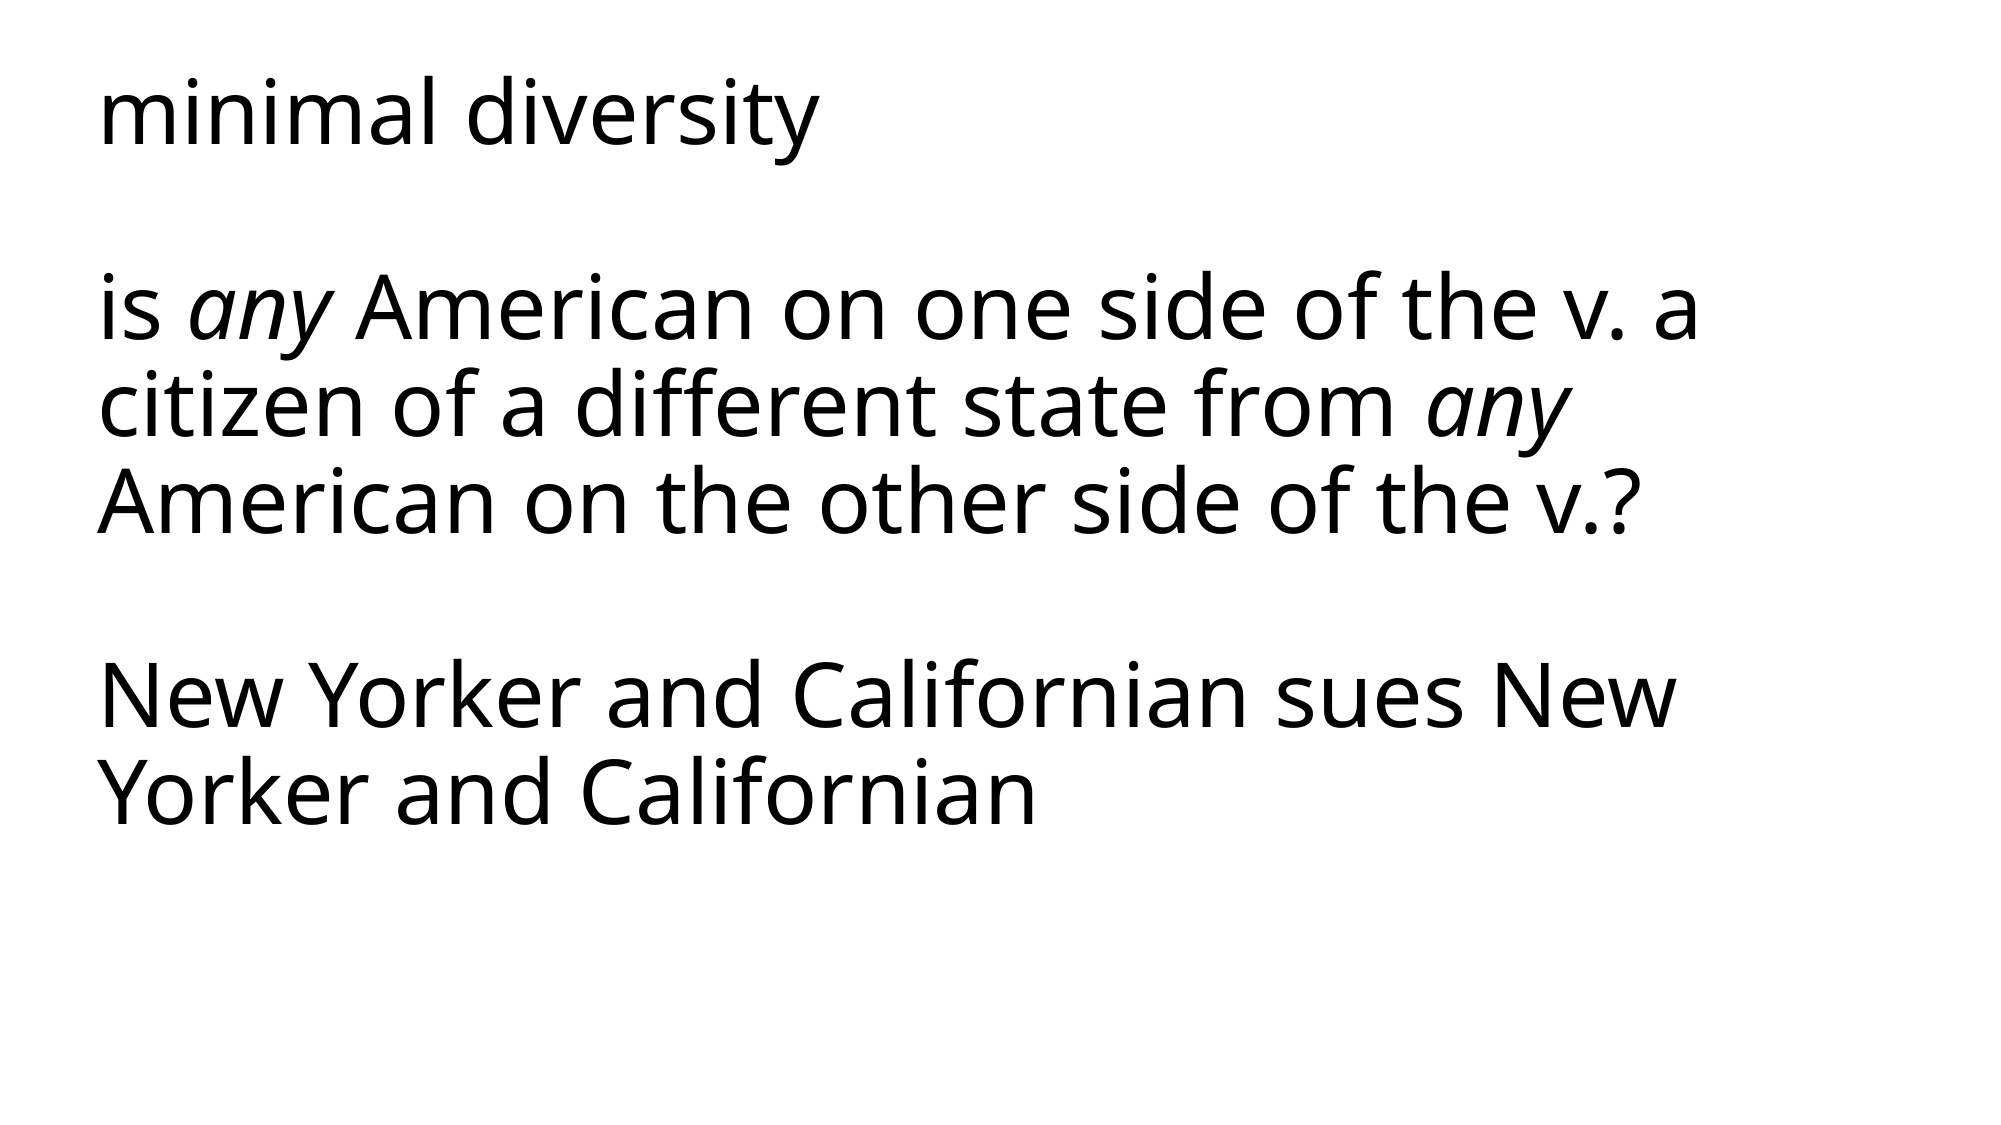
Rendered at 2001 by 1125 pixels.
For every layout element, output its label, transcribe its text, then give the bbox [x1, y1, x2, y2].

title minimal diversity is any American on one side of the v. a citizen of a different state from any American on the other side of the v.? New Yorker and Californian sues New Yorker and Californian [82, 59, 1863, 1057]
